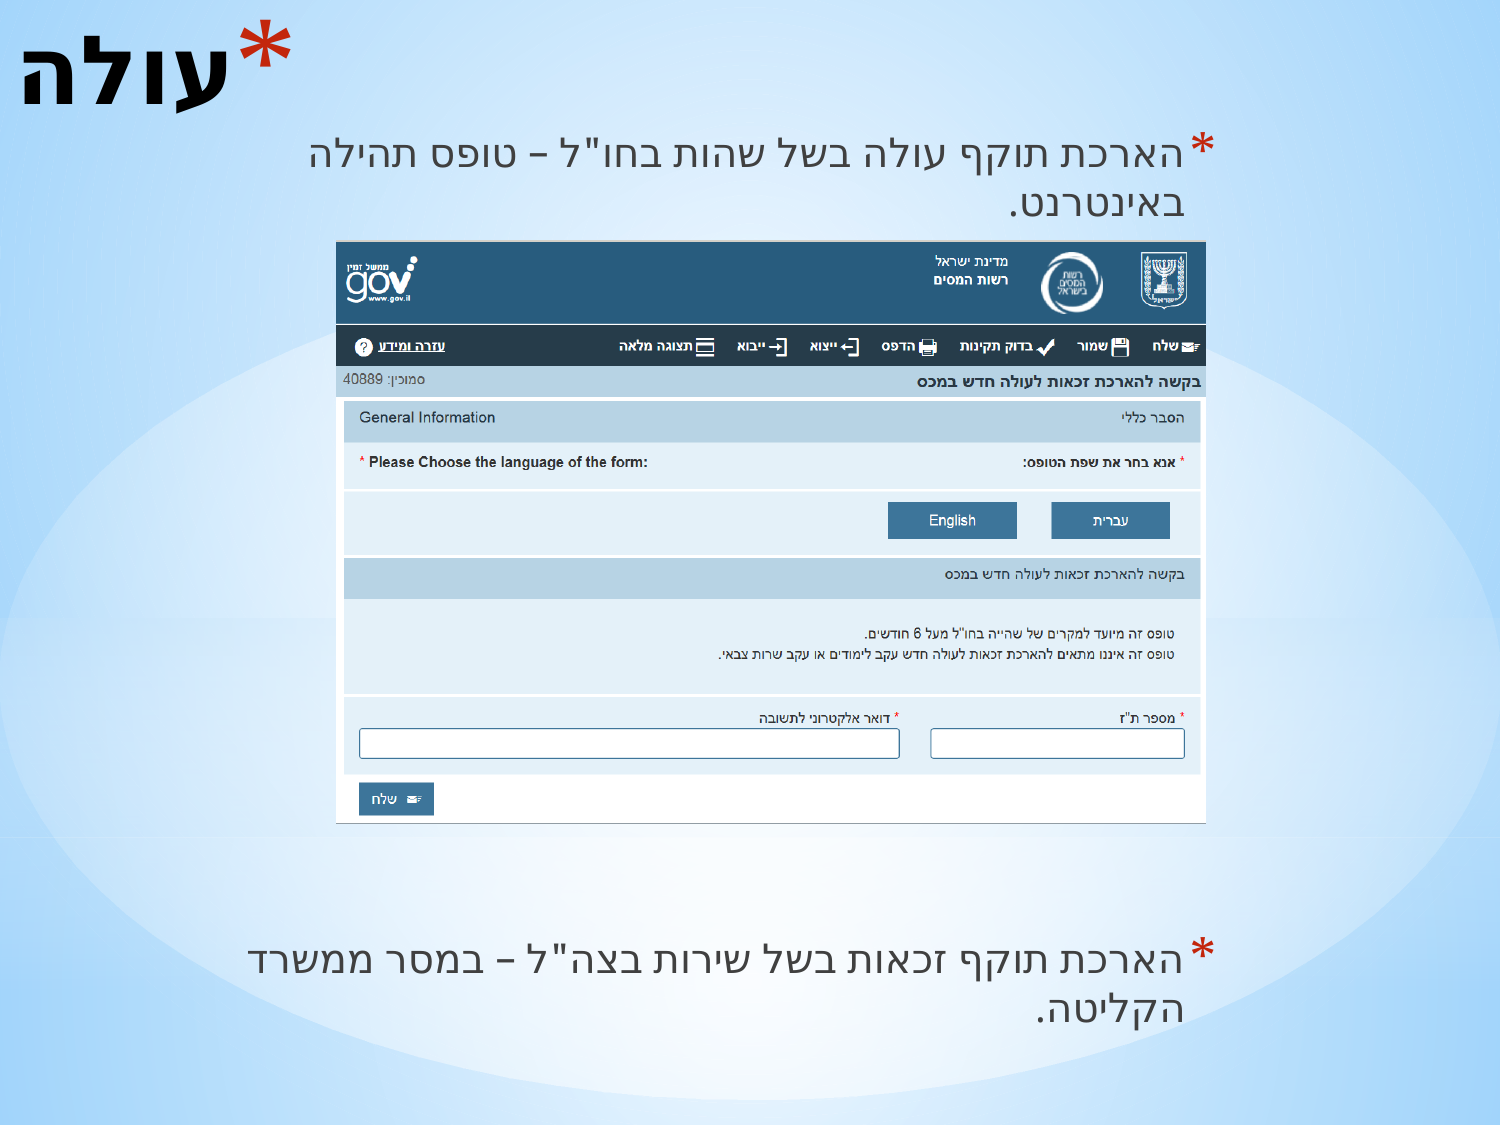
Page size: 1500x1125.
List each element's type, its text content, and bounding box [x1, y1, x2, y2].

title עולה [0, 0, 1069, 189]
picture [336, 240, 1206, 824]
list הארכת תוקף עולה בשל שהות בחו"ל – טופס תהילה באינטרנט. הארכת תוקף זכאות בשל שירות בצה"ל – במסר ממשרד הקליטה. [187, 120, 1238, 1047]
